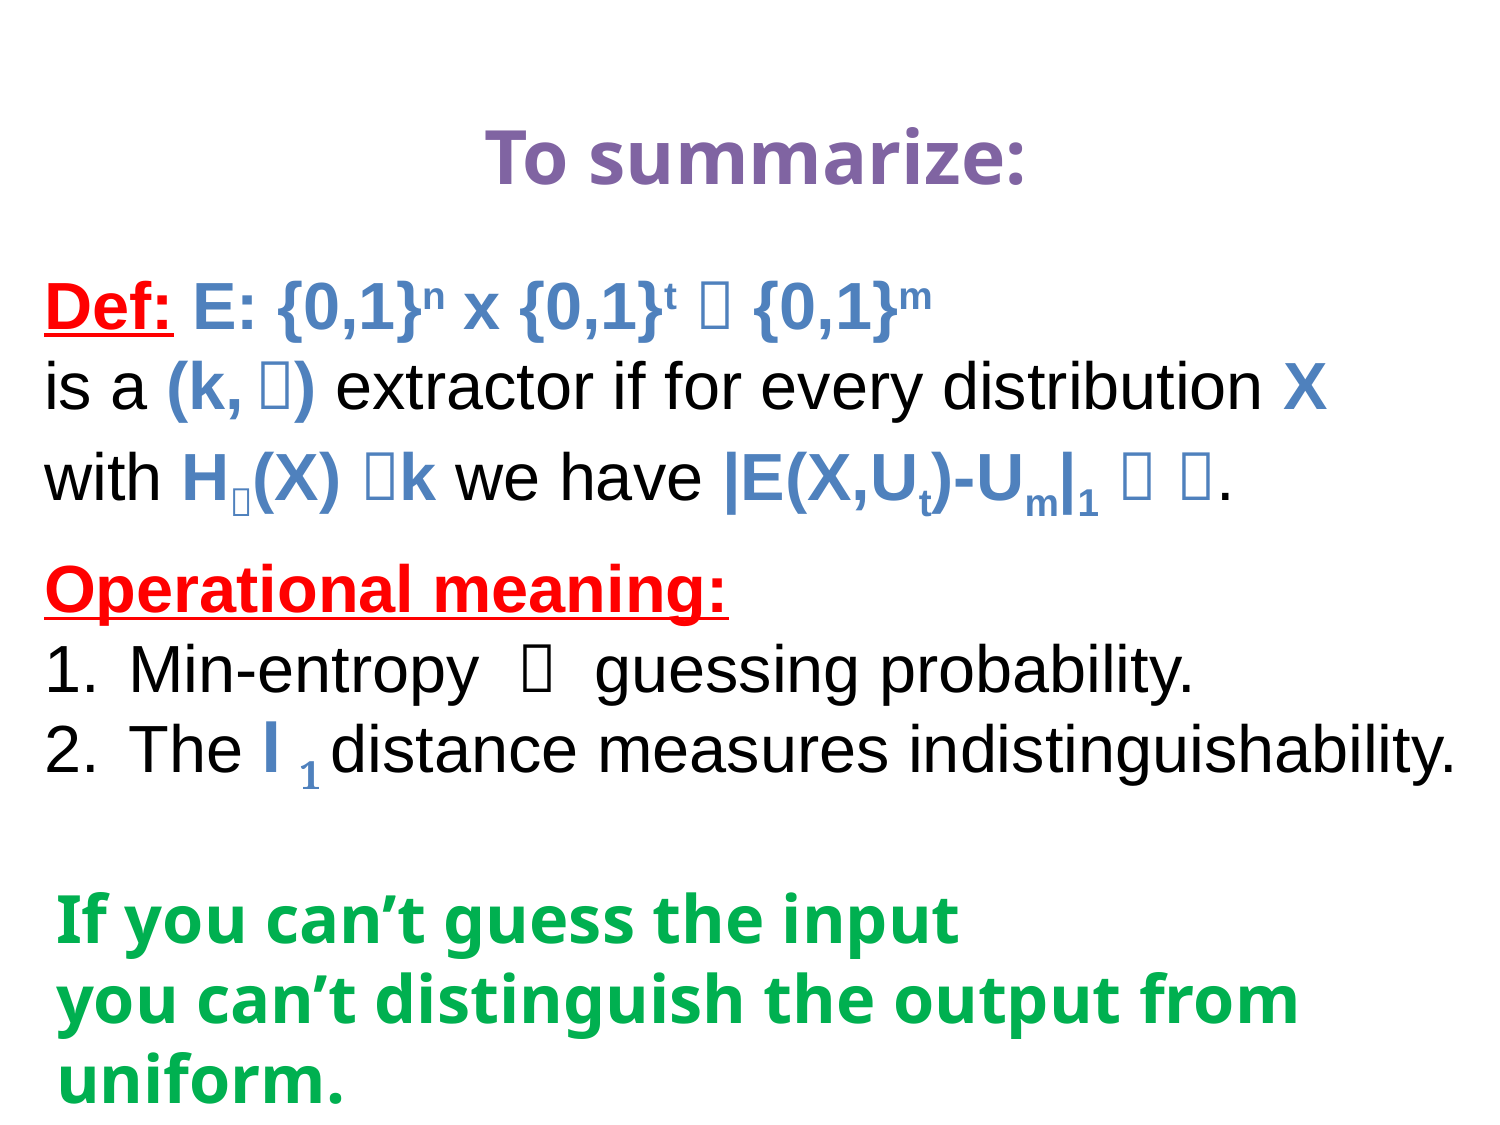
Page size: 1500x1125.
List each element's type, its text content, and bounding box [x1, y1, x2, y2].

text_box Operational meaning: Min-entropy  guessing probability. The l 1 distance measures indistinguishability. [29, 538, 1477, 805]
title To summarize: [80, 53, 1431, 257]
text_box Def: E: {0,1}n x {0,1}t  {0,1}m is a (k, ) extractor if for every distribution X with H(X) k we have |E(X,Ut)-Um|1  . [29, 255, 1365, 532]
text_box If you can’t guess the input you can’t distinguish the output from uniform. [41, 869, 1424, 1125]
